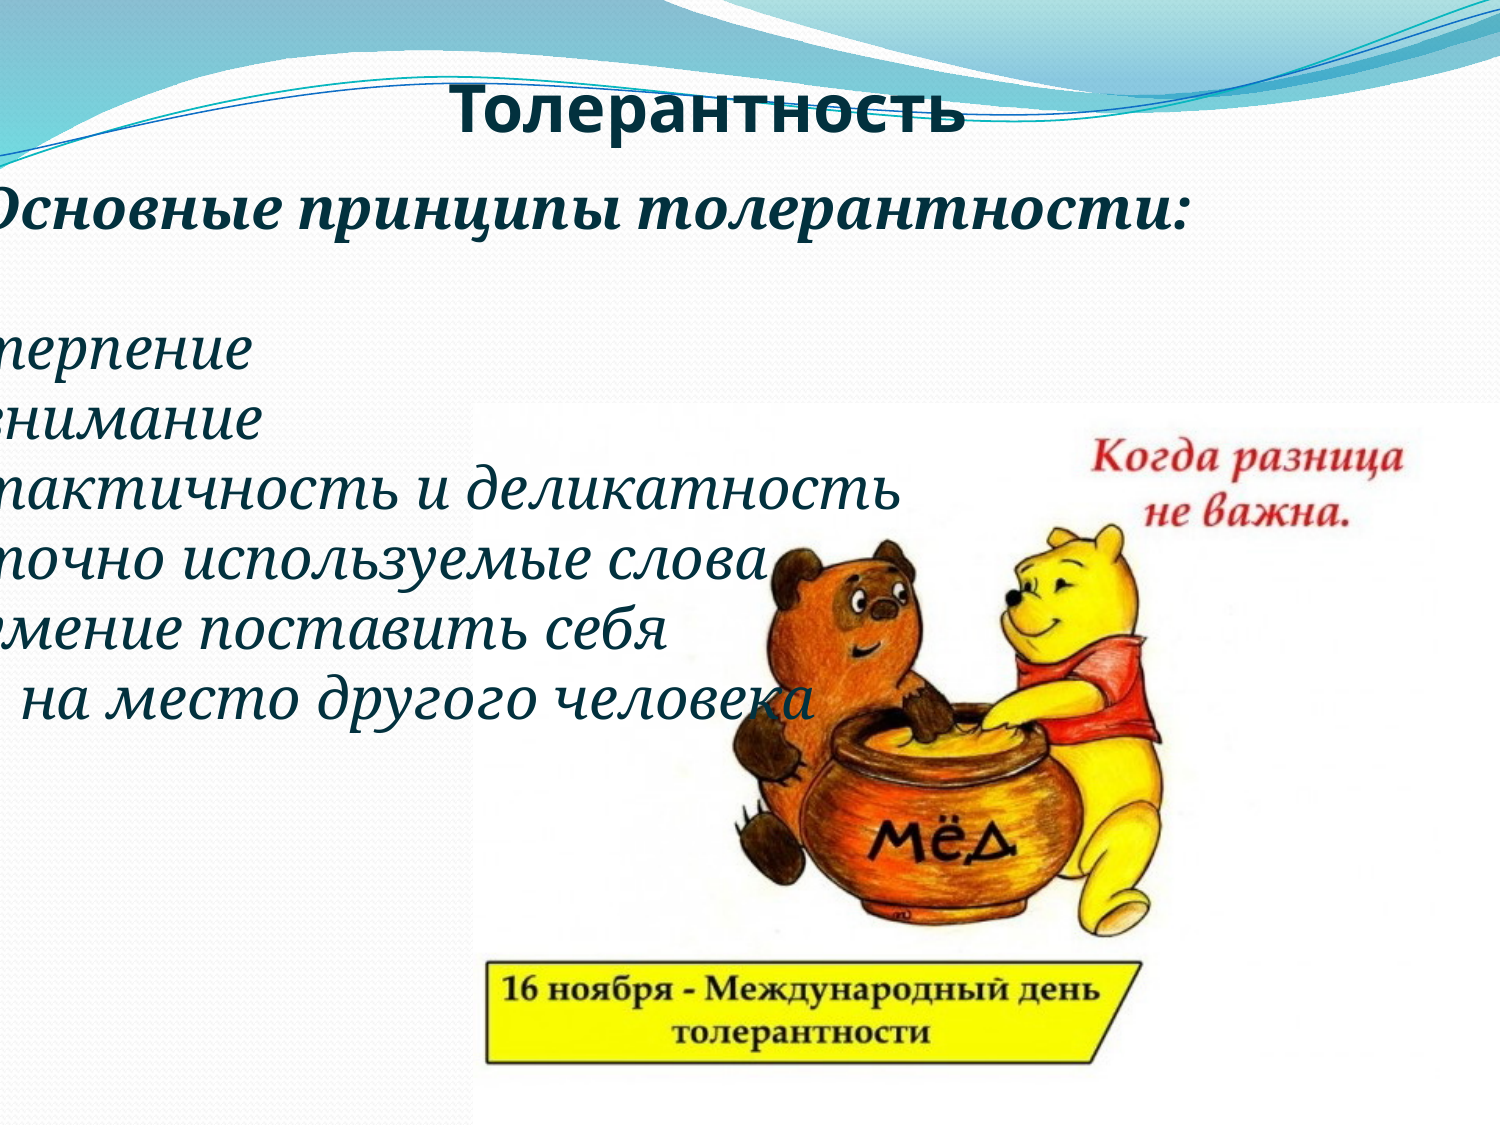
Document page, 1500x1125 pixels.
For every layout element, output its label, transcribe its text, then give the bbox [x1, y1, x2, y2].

text_box Основные принципы толерантности: терпение внимание тактичность и деликатность точно используемые слова умение поставить себя на место другого человека [0, 163, 1224, 739]
text_box Толерантность [433, 58, 1125, 154]
picture [473, 402, 1500, 1125]
picture [474, 483, 490, 506]
